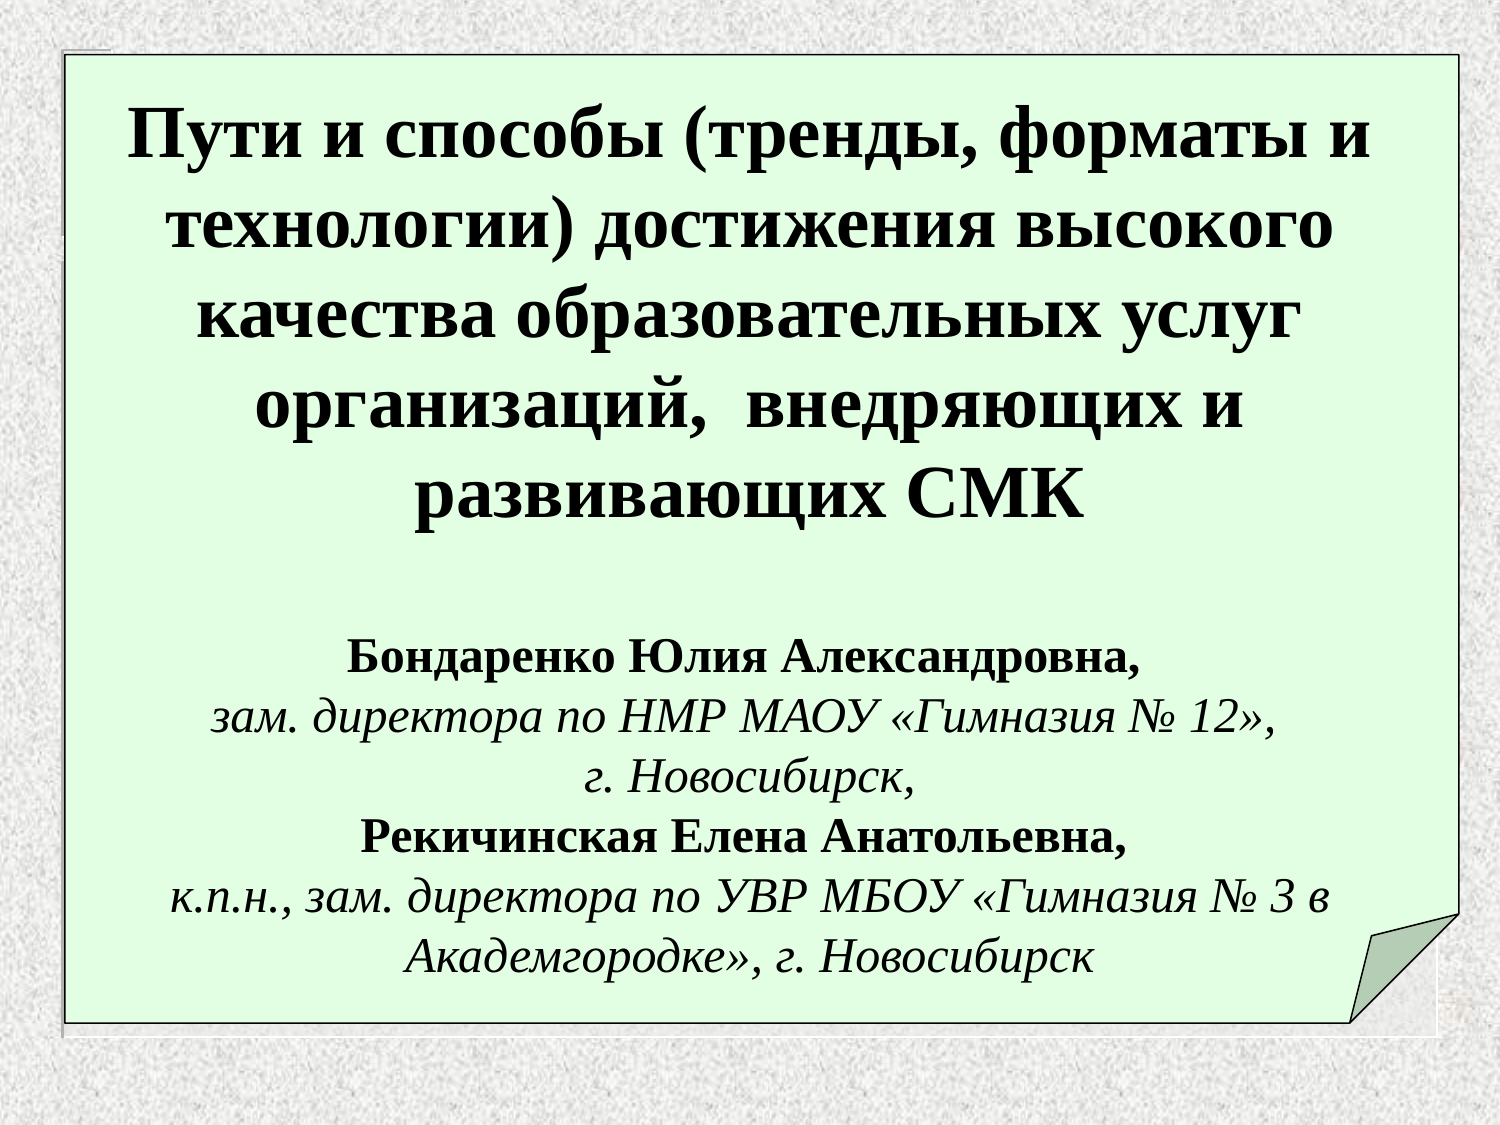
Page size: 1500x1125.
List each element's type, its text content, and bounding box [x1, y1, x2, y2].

text_box Пути и способы (тренды, форматы и технологии) достижения высокого качества образовательных услуг организаций, внедряющих и развивающих СМК Бондаренко Юлия Александровна, зам. директора по НМР МАОУ «Гимназия № 12», г. Новосибирск, Рекичинская Елена Анатольевна, к.п.н., зам. директора по УВР МБОУ «Гимназия № 3 в Академгородке», г. Новосибирск [81, 75, 1418, 1050]
text_box [64, 54, 1459, 1024]
picture [0, 0, 1500, 1125]
